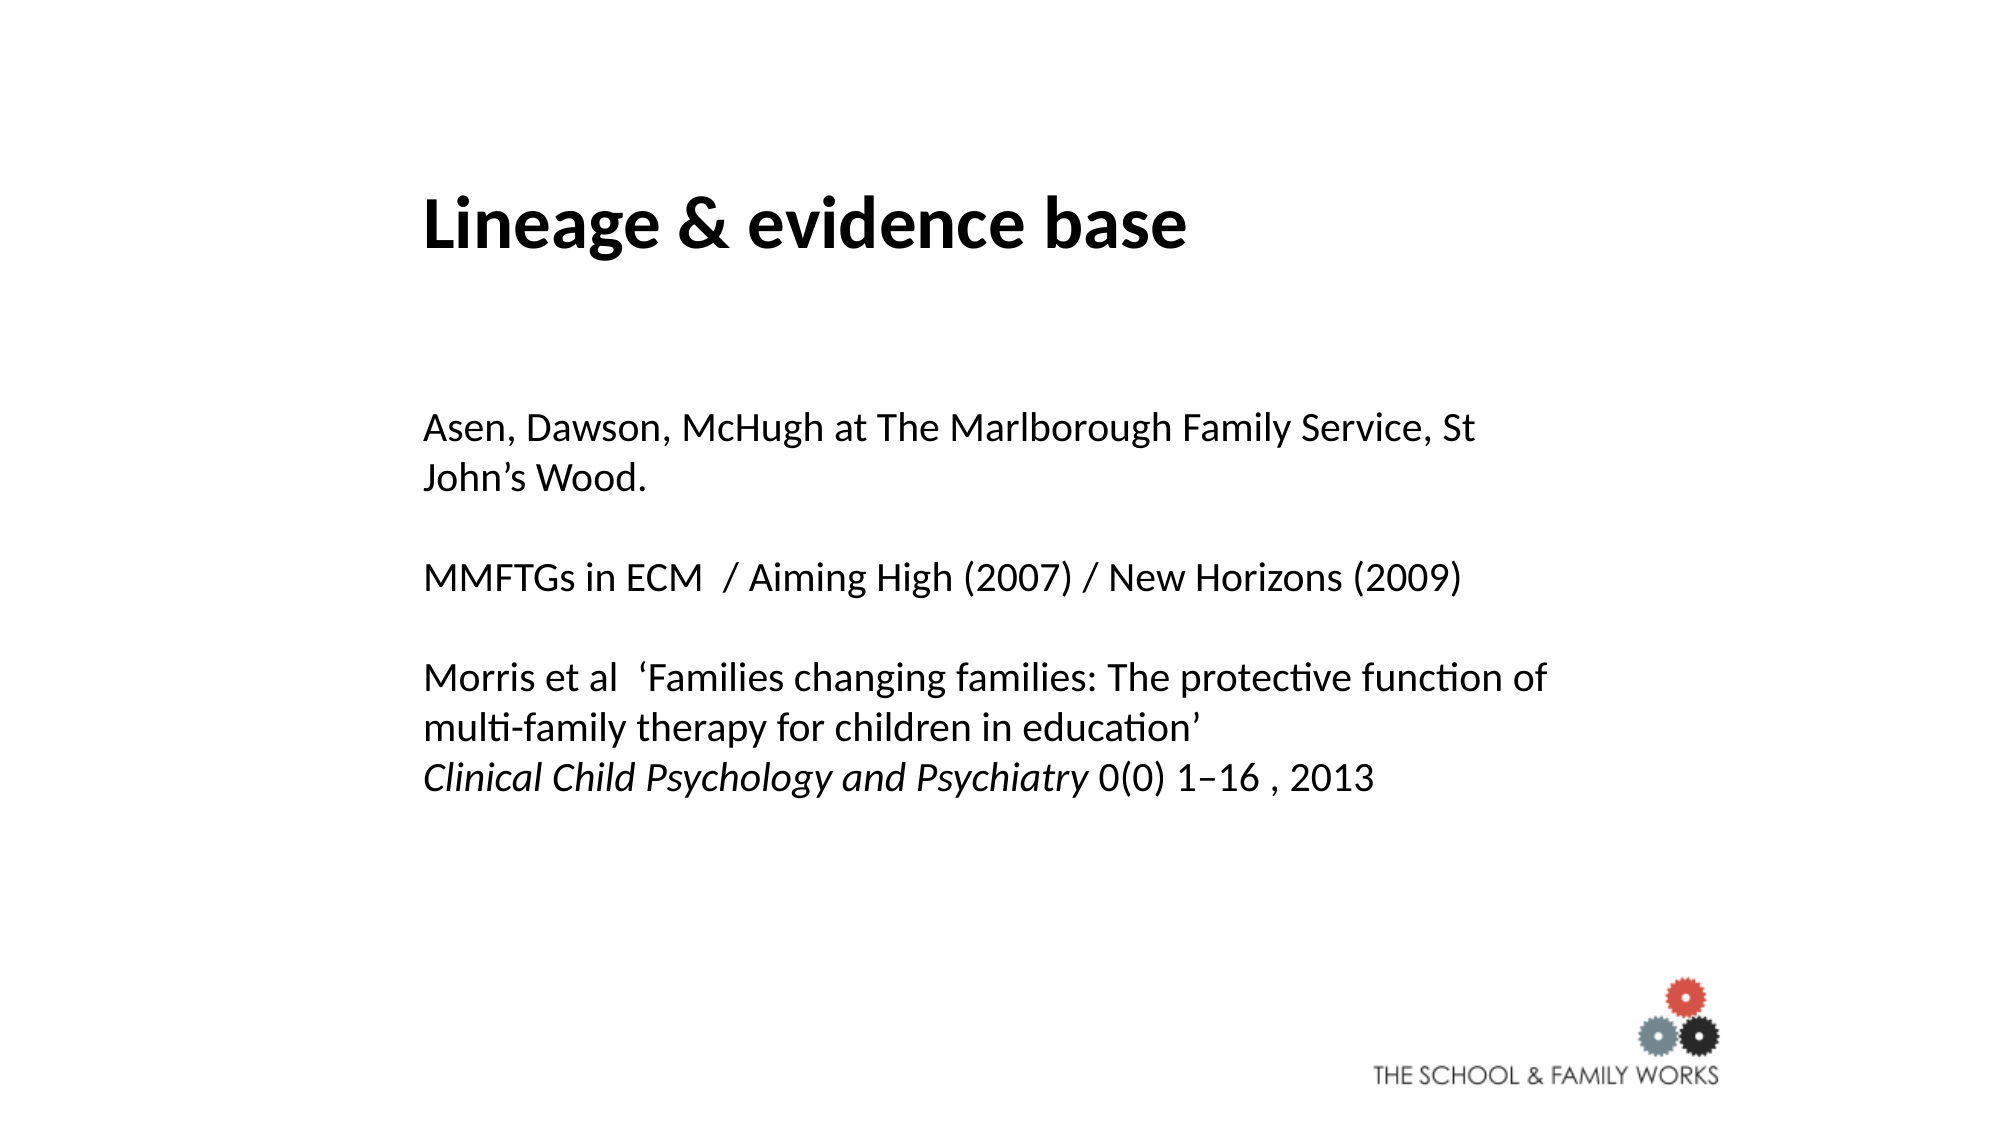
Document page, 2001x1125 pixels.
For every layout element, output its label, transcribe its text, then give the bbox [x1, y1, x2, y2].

text_box Lineage & evidence base [408, 165, 1327, 271]
picture [1360, 968, 1726, 1092]
text_box Asen, Dawson, McHugh at The Marlborough Family Service, St John’s Wood. MMFTGs in ECM / Aiming High (2007) / New Horizons (2009) Morris et al ‘Families changing families: The protective function of multi-family therapy for children in education’ Clinical Child Psychology and Psychiatry 0(0) 1–16 , 2013 [408, 392, 1567, 898]
